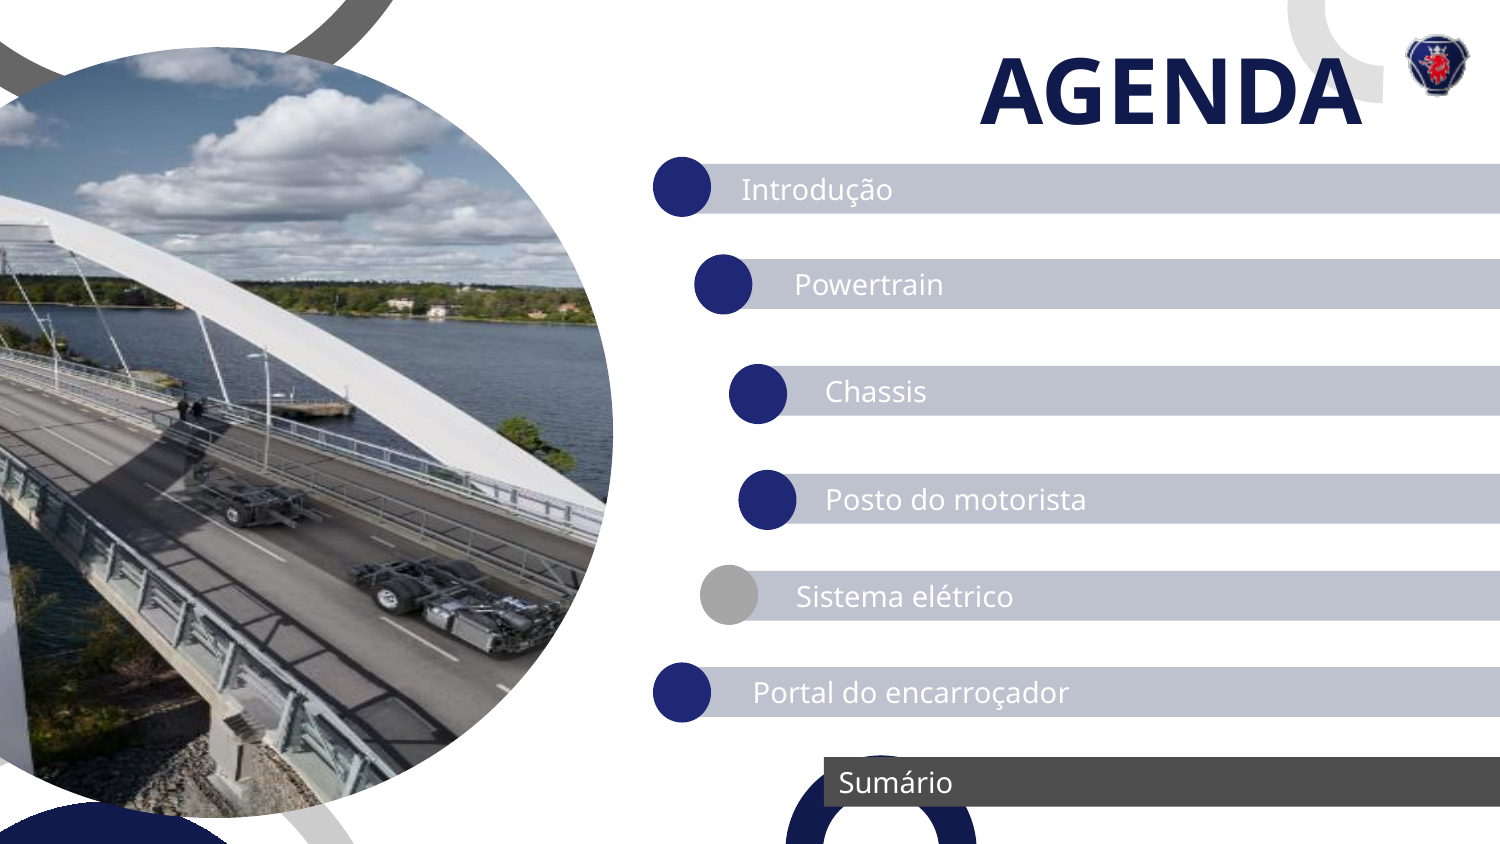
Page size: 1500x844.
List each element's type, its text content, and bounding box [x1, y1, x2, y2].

text_box [738, 469, 797, 530]
text_box Powertrain [741, 259, 1500, 309]
text_box [694, 254, 753, 315]
text_box [729, 363, 788, 425]
text_box Portal do encarroçador [699, 667, 1500, 717]
text_box [652, 662, 712, 723]
text_box Sumário [823, 757, 1500, 807]
picture [0, 46, 614, 819]
title AGENDA [767, 18, 1379, 157]
text_box Introdução [697, 163, 1500, 214]
text_box [652, 156, 712, 217]
text_box [700, 564, 759, 625]
text_box Chassis [769, 365, 1500, 416]
text_box Sistema elétrico [745, 570, 1500, 621]
text_box Posto do motorista [783, 473, 1500, 524]
picture [1401, 31, 1476, 99]
